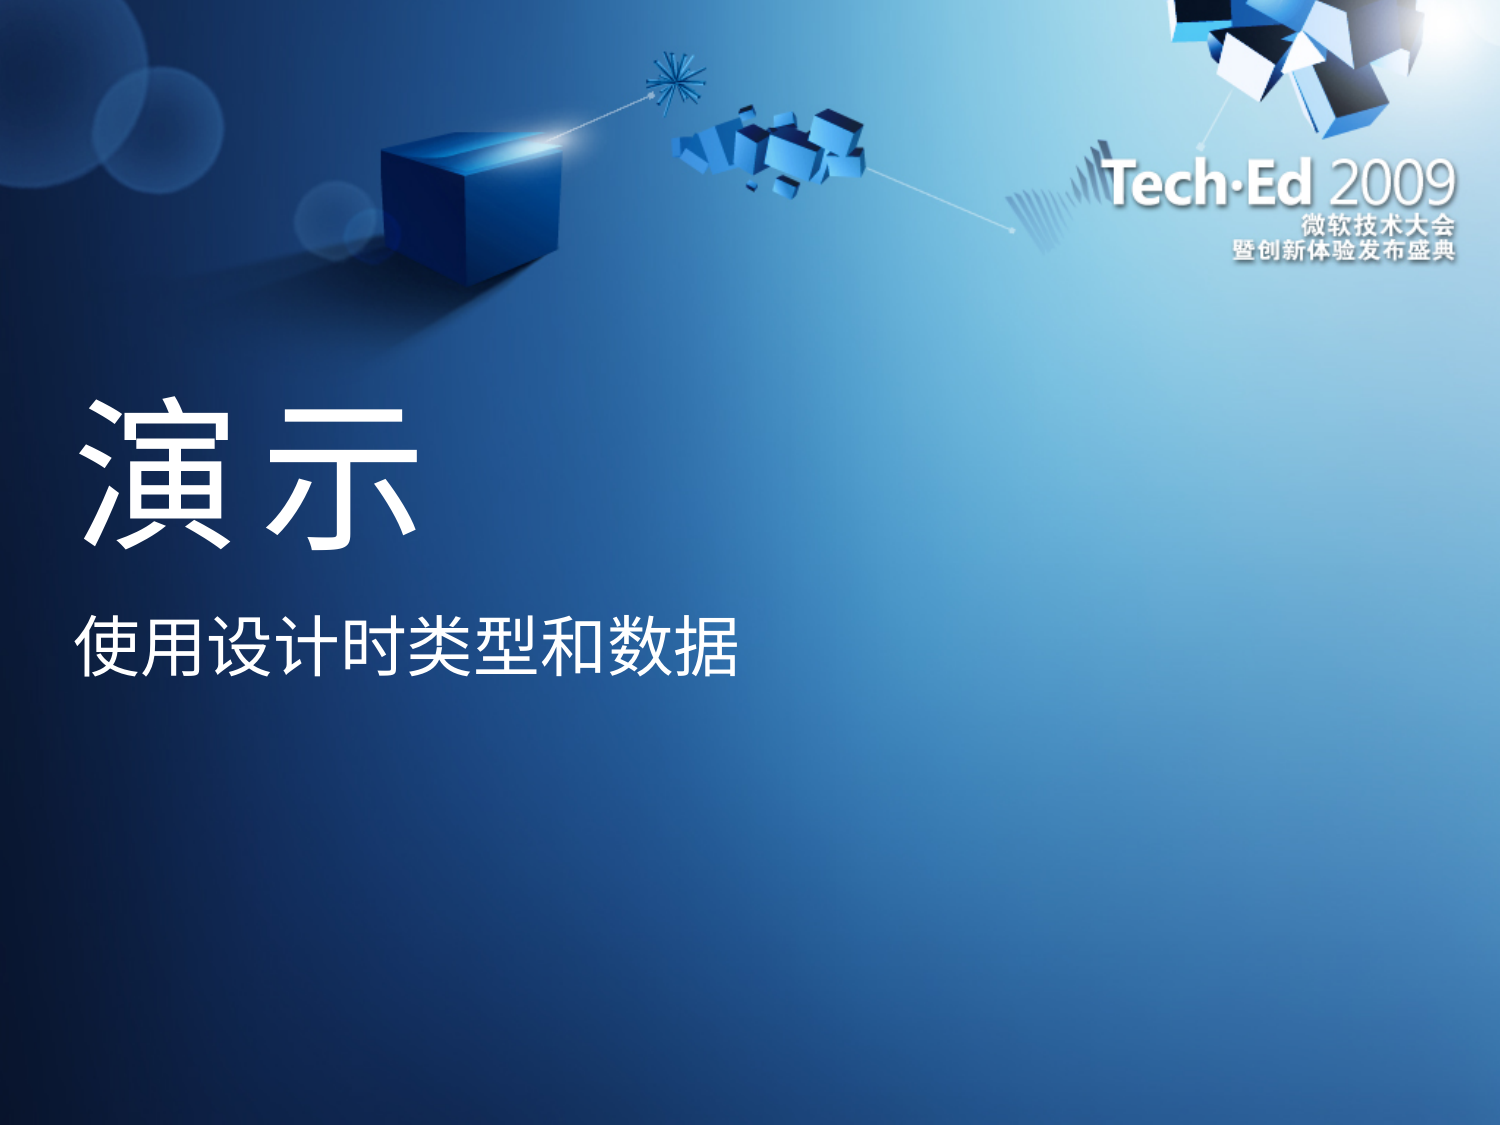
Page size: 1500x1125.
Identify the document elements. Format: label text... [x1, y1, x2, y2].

title 演示 [58, 363, 1409, 551]
list 使用设计时类型和数据 [58, 597, 1407, 704]
picture [0, 0, 1500, 1125]
